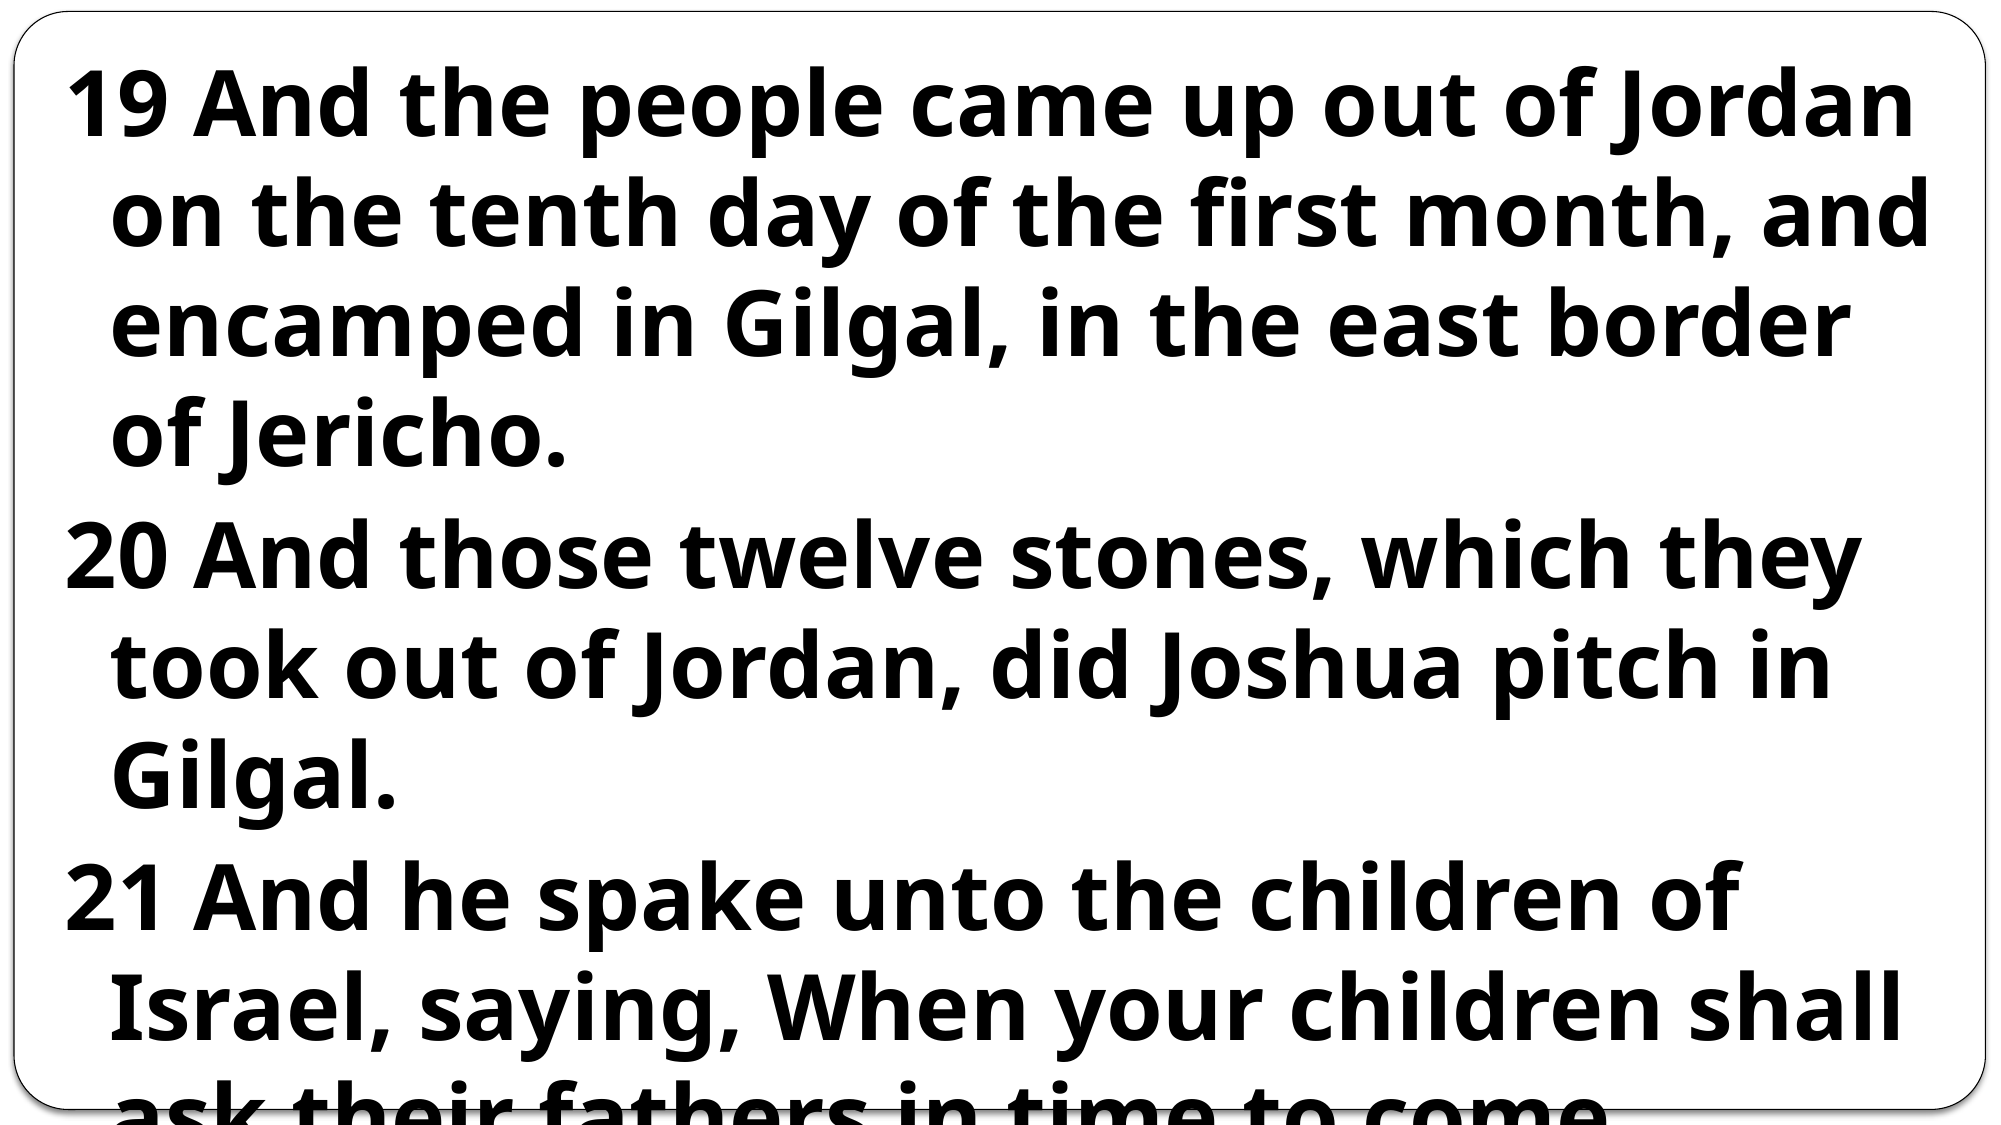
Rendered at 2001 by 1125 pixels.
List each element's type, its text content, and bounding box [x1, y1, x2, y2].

list 19 And the people came up out of Jordan on the tenth day of the first month, and encamped in Gilgal, in the east border of Jericho. 20 And those twelve stones, which they took out of Jordan, did Joshua pitch in Gilgal. 21 And he spake unto the children of Israel, saying, When your children shall ask their fathers in time to come, saying, What mean these stones? [50, 37, 1950, 1080]
